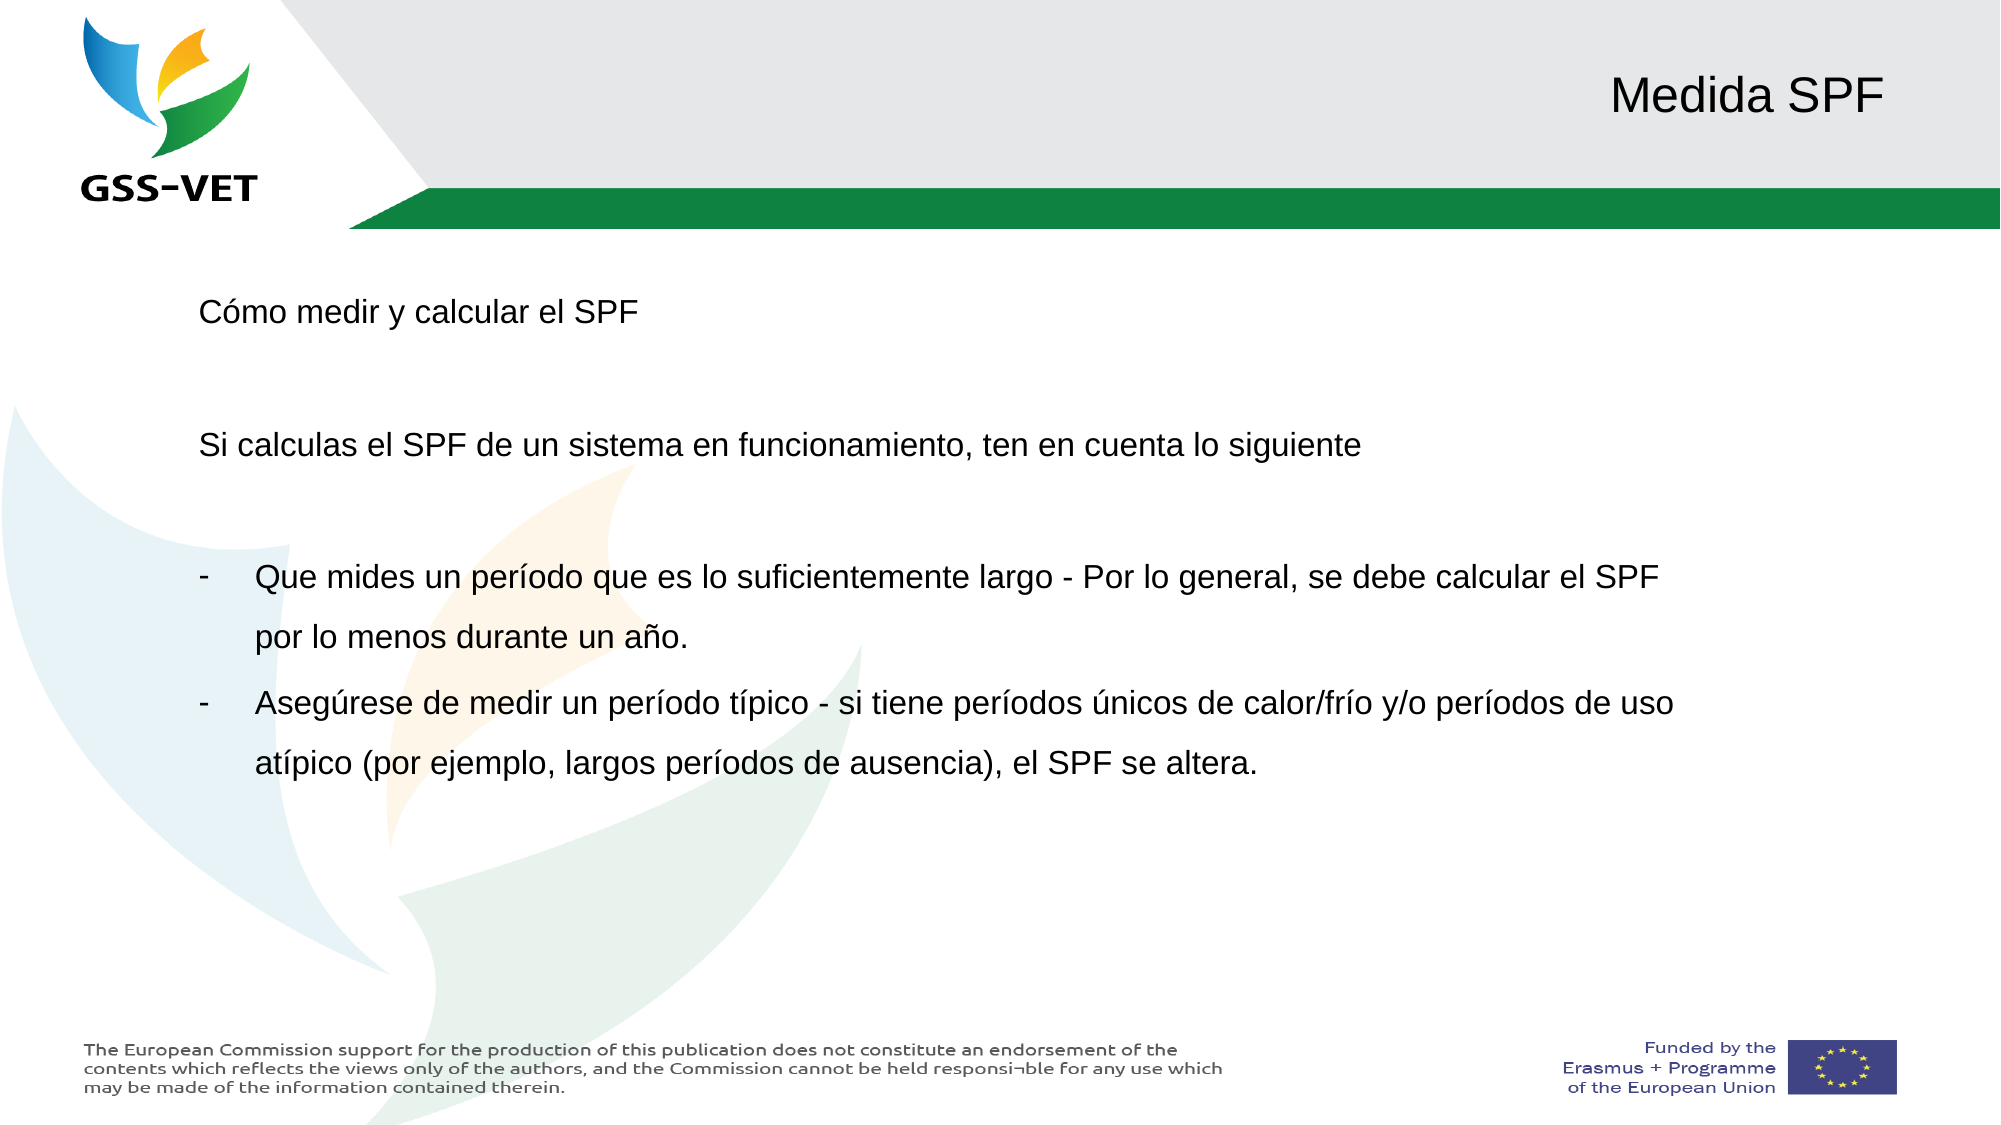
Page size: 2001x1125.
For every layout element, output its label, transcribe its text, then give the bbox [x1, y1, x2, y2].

list Cómo medir y calcular el SPF Si calculas el SPF de un sistema en funcionamiento, ten en cuenta lo siguiente Que mides un período que es lo suficientemente largo - Por lo general, se debe calcular el SPF por lo menos durante un año. Asegúrese de medir un período típico - si tiene períodos únicos de calor/frío y/o períodos de uso atípico (por ejemplo, largos períodos de ausencia), el SPF se altera. [183, 262, 1733, 1005]
picture [0, 0, 2000, 1125]
title Medida SPF [432, 0, 1900, 185]
